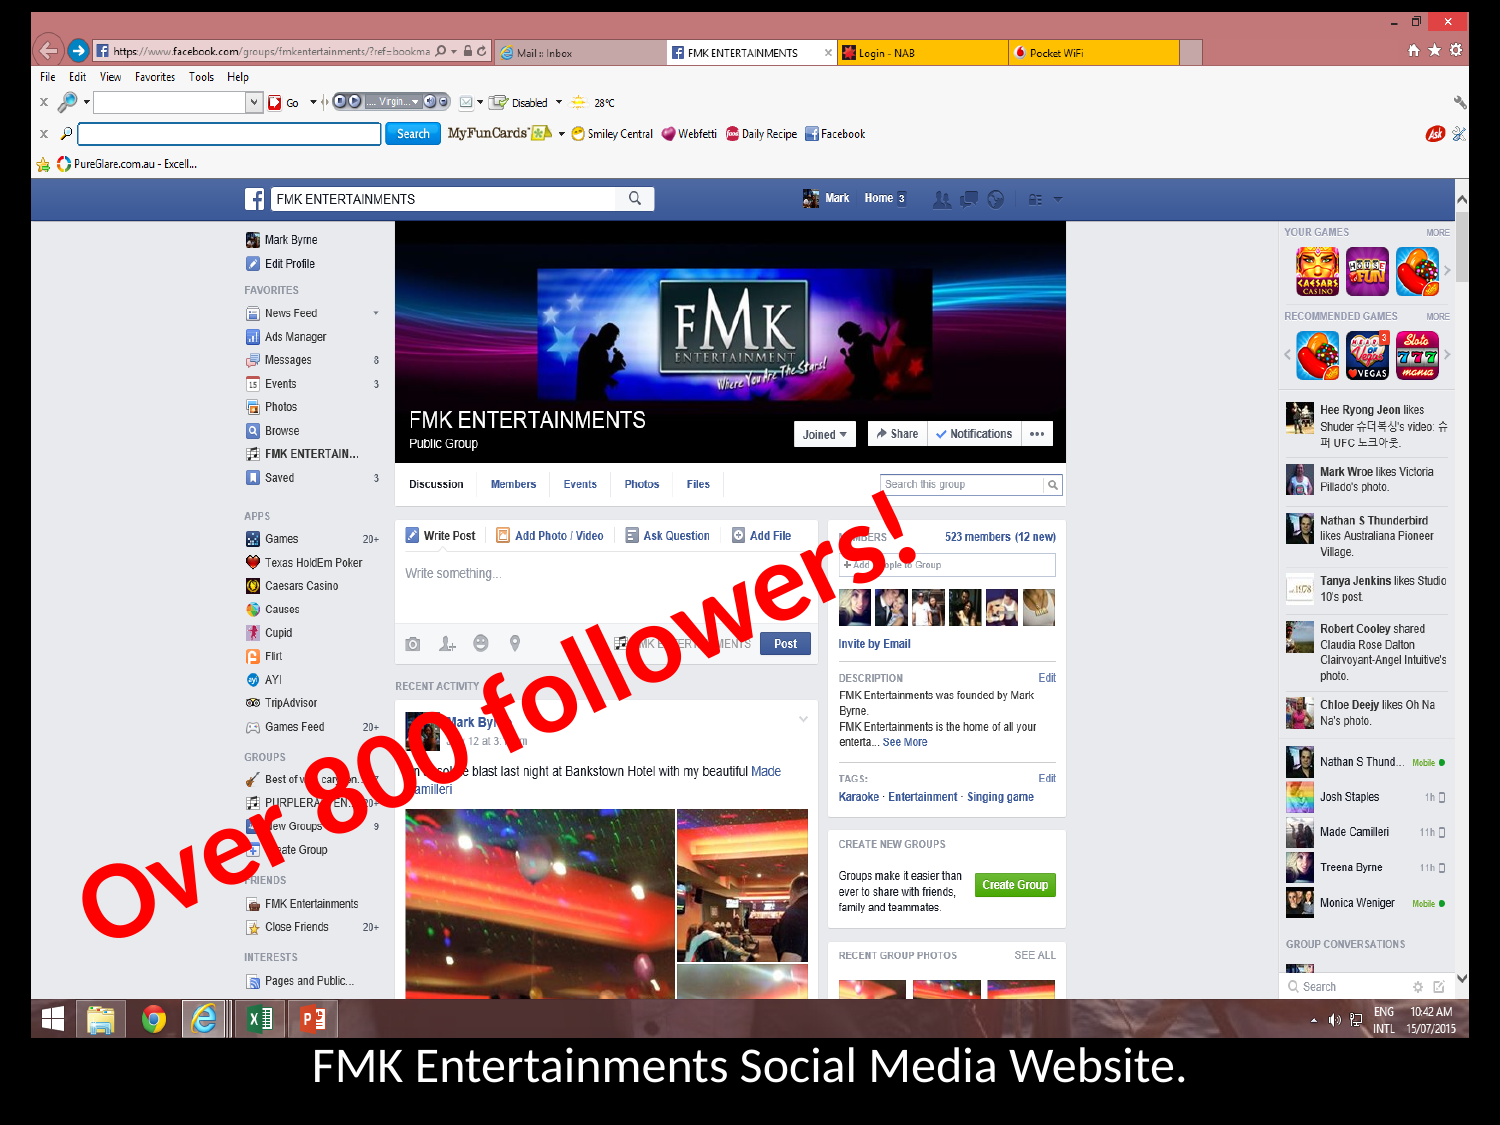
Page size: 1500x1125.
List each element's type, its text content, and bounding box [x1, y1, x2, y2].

title FMK Entertainments Social Media Website. [0, 1012, 1500, 1113]
picture [30, 12, 1469, 1038]
